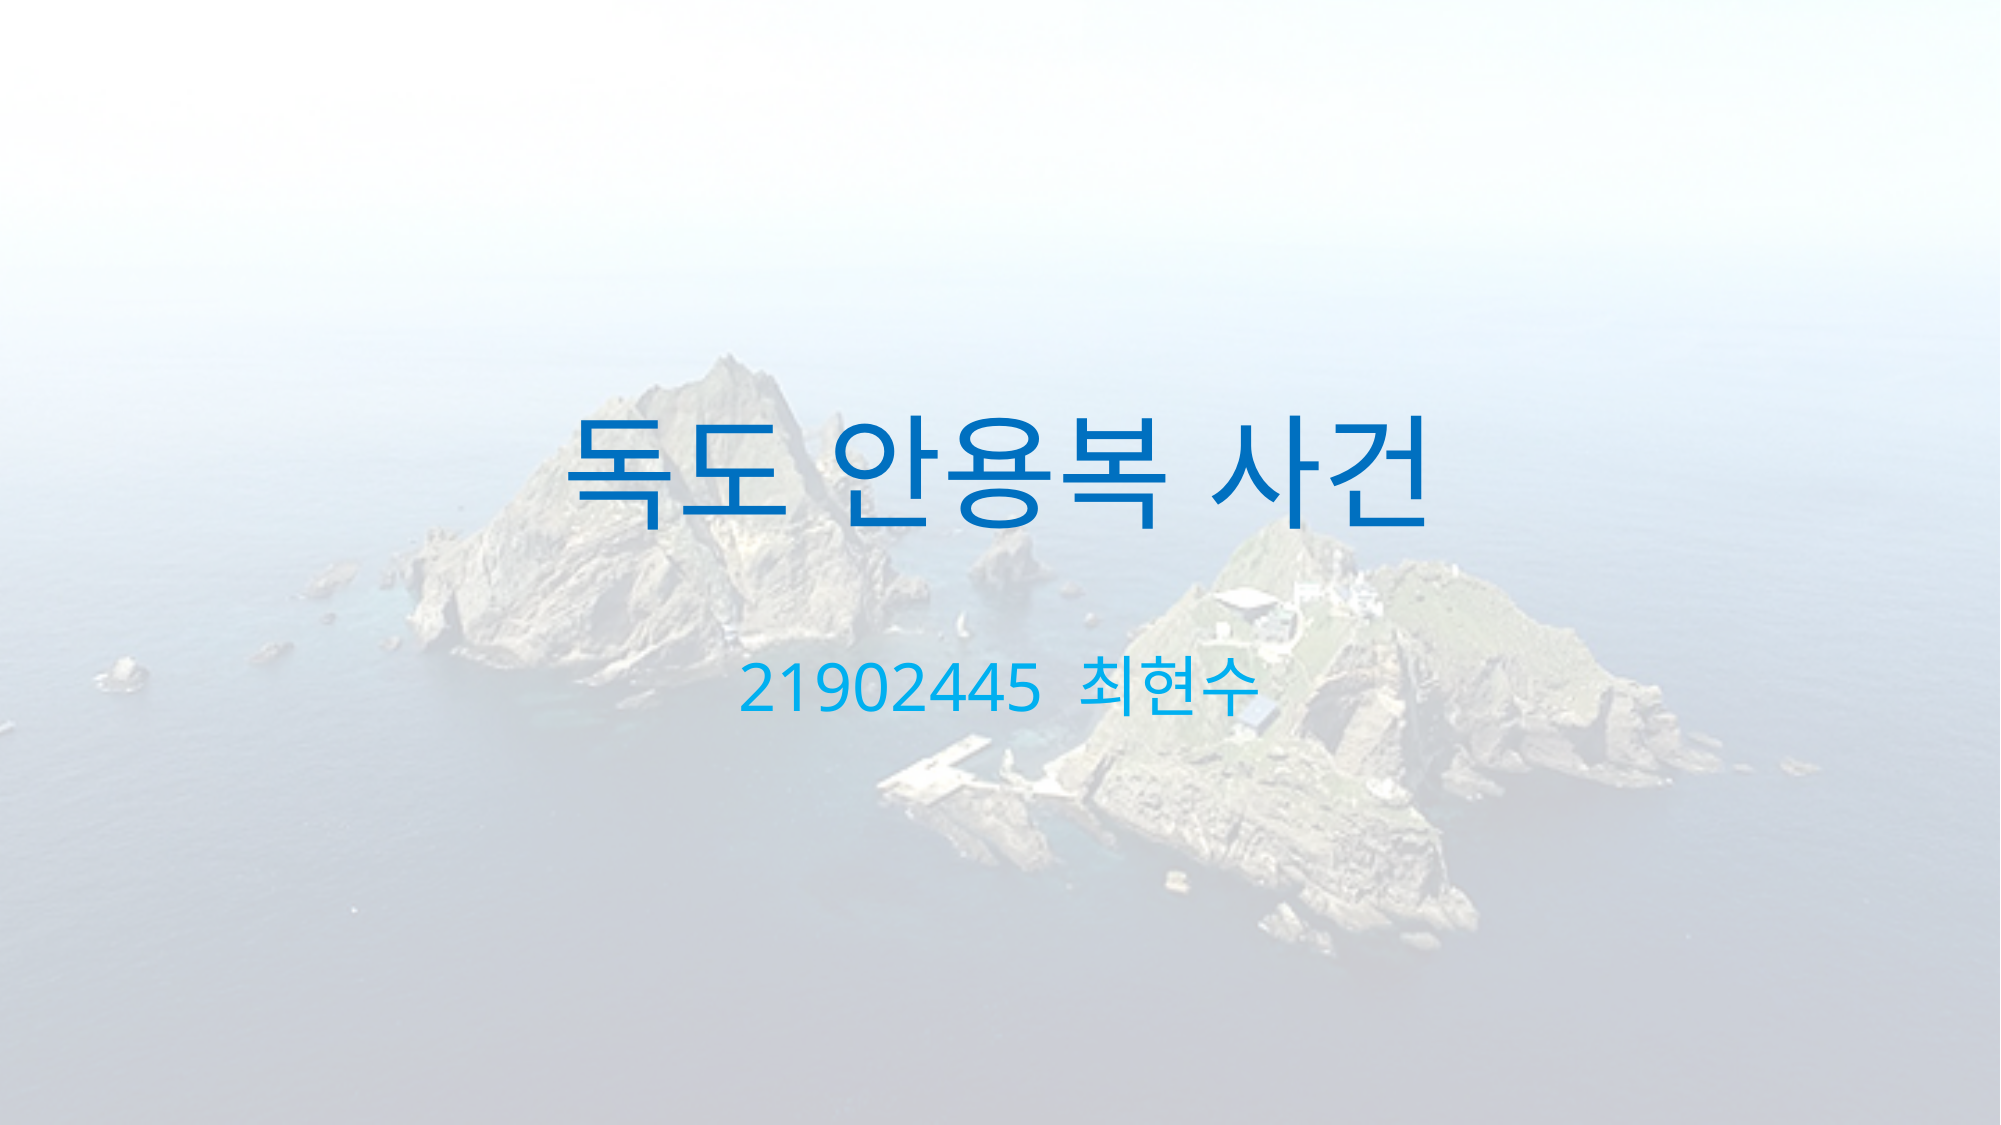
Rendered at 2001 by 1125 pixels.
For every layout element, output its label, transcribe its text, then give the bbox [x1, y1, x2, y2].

title 독도 안용복 사건 [150, 349, 1850, 591]
subtitle 21902445 최현수 [300, 637, 1700, 925]
